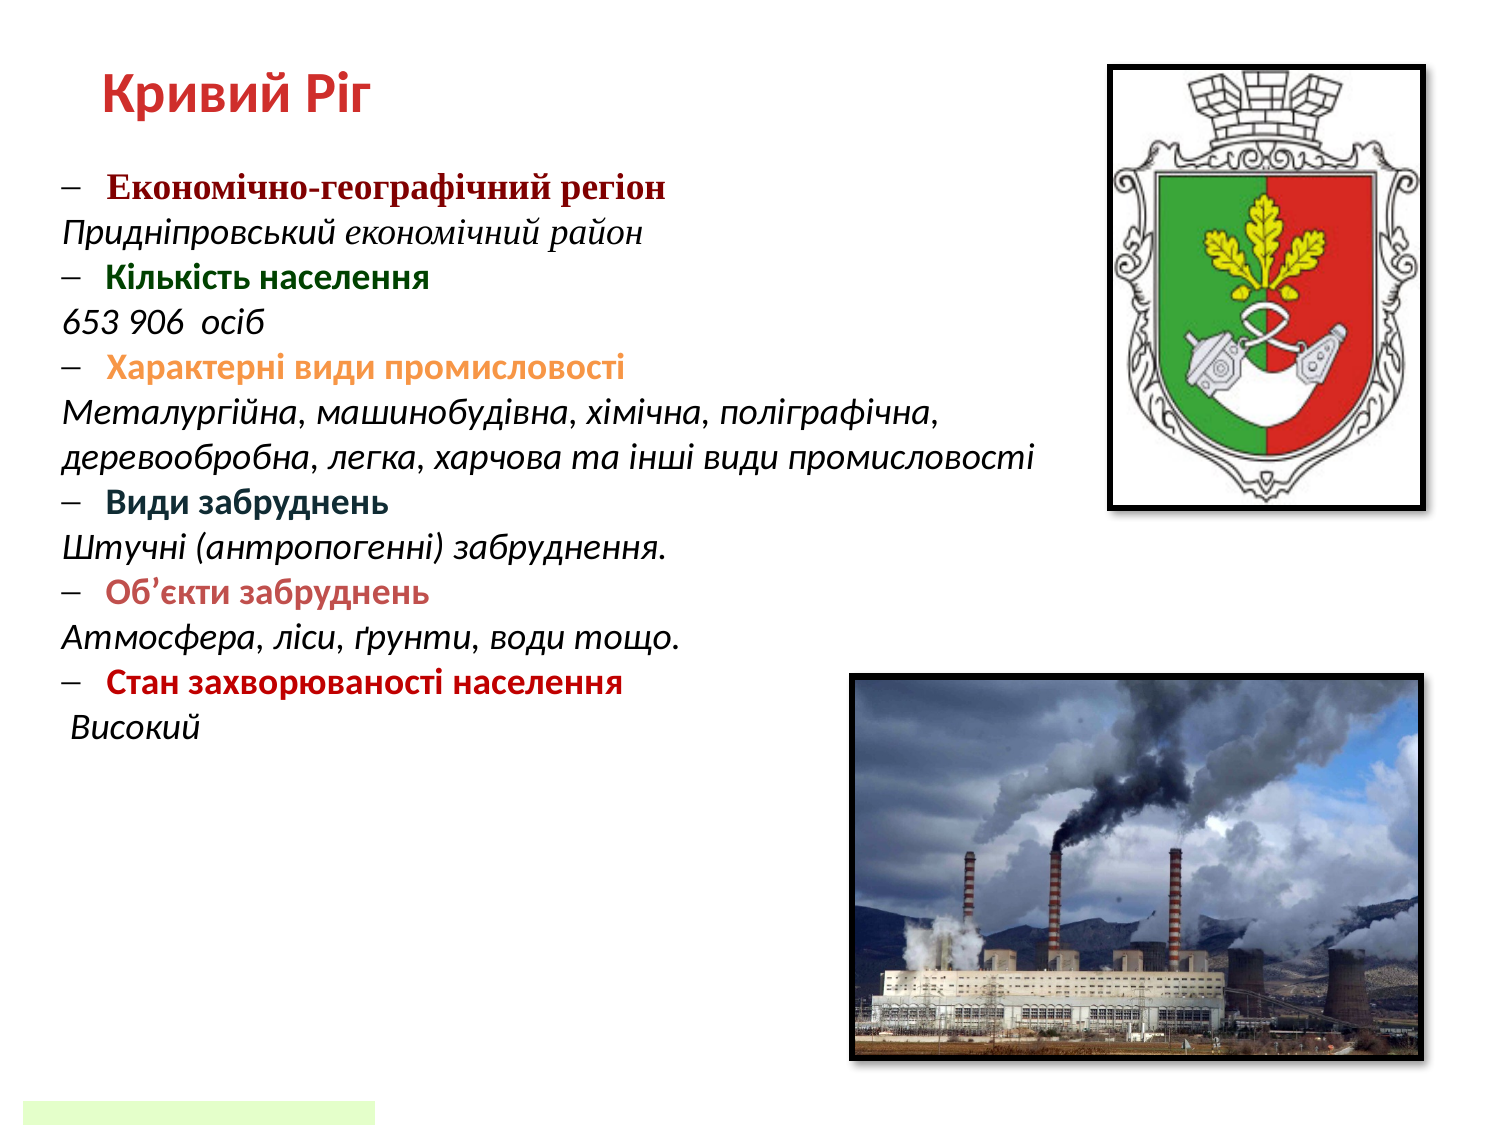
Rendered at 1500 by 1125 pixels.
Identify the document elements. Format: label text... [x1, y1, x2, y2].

picture [855, 679, 1419, 1056]
text_box Кривий Ріг [87, 46, 387, 132]
picture [1112, 70, 1420, 506]
text_box Економічно-географічний регіон Придніпровський економічний район Кількість населення 653 906 осіб Характерні види промисловості Металургійна, машинобудівна, хімічна, поліграфічна, деревообробна, легка, харчова та інші види промисловості Види забруднень Штучні (антропогенні) забруднення. Об’єкти забруднень Атмосфера, ліси, ґрунти, води тощо. Стан захворюваності населення Високий [46, 154, 1079, 800]
picture [23, 1101, 376, 1125]
